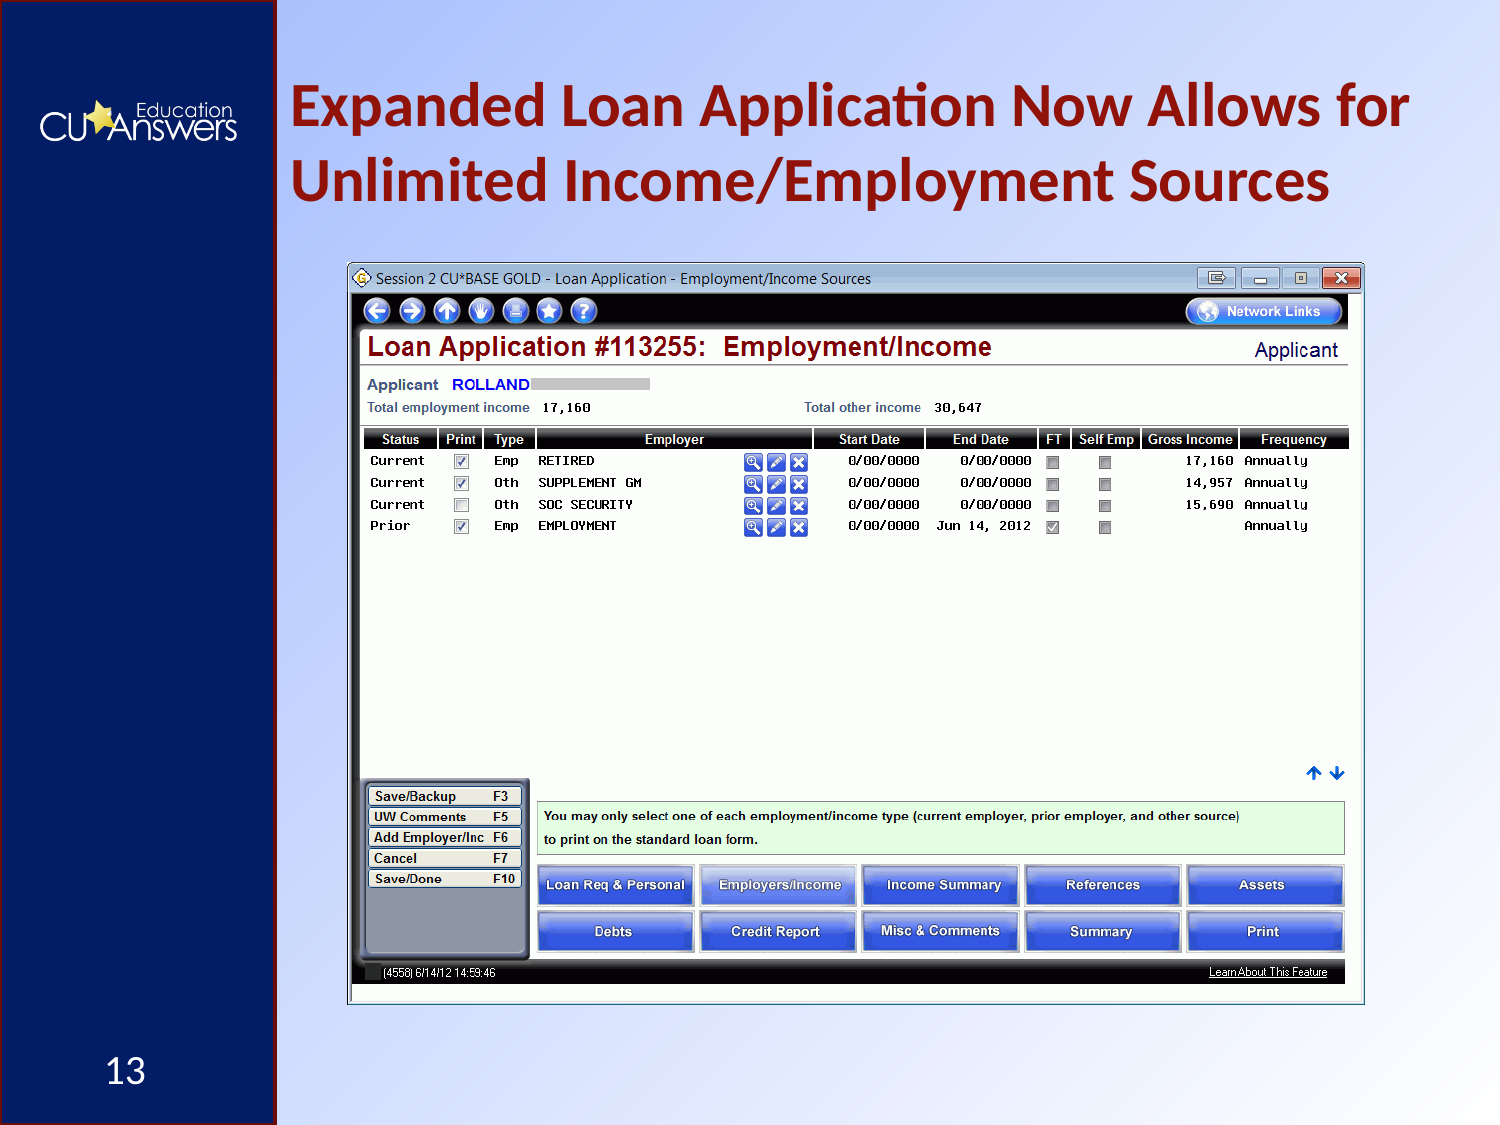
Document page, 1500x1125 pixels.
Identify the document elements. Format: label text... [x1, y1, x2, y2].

slide_number 13 [0, 1037, 250, 1098]
title Expanded Loan Application Now Allows for Unlimited Income/Employment Sources [275, 45, 1438, 233]
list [347, 262, 1365, 1006]
picture [38, 99, 238, 152]
